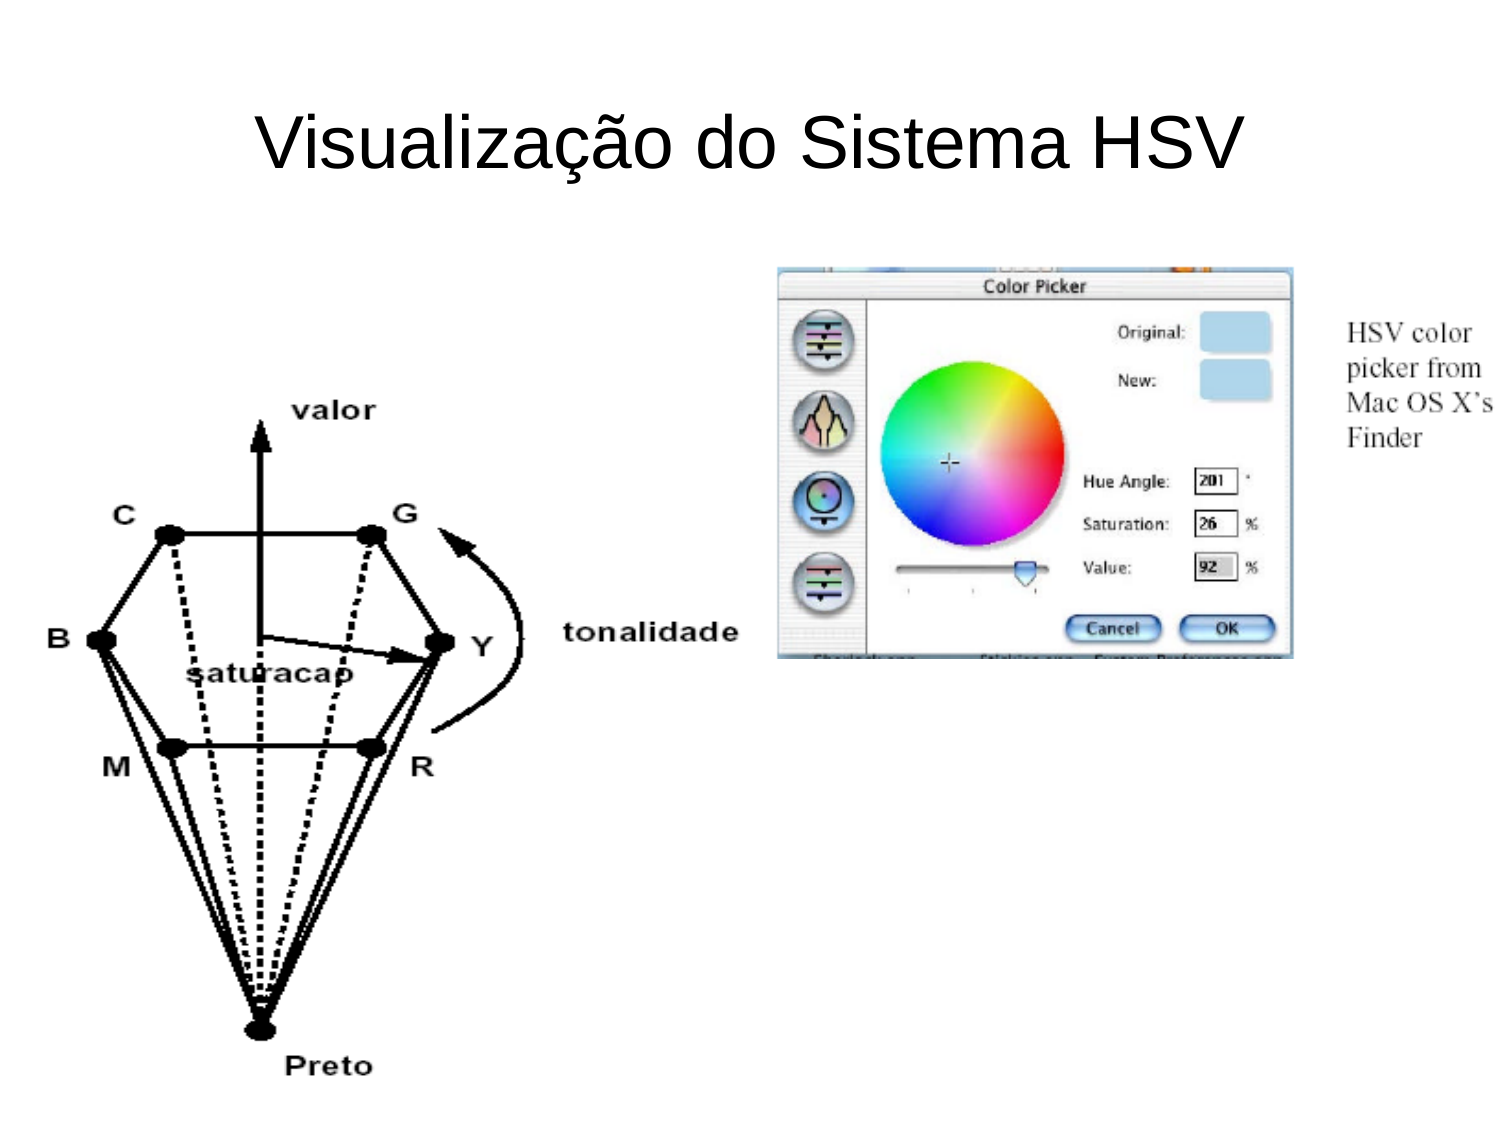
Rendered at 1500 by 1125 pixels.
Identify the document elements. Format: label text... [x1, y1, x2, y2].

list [774, 262, 1500, 659]
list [0, 382, 800, 1125]
title Visualização do Sistema HSV [75, 45, 1425, 233]
